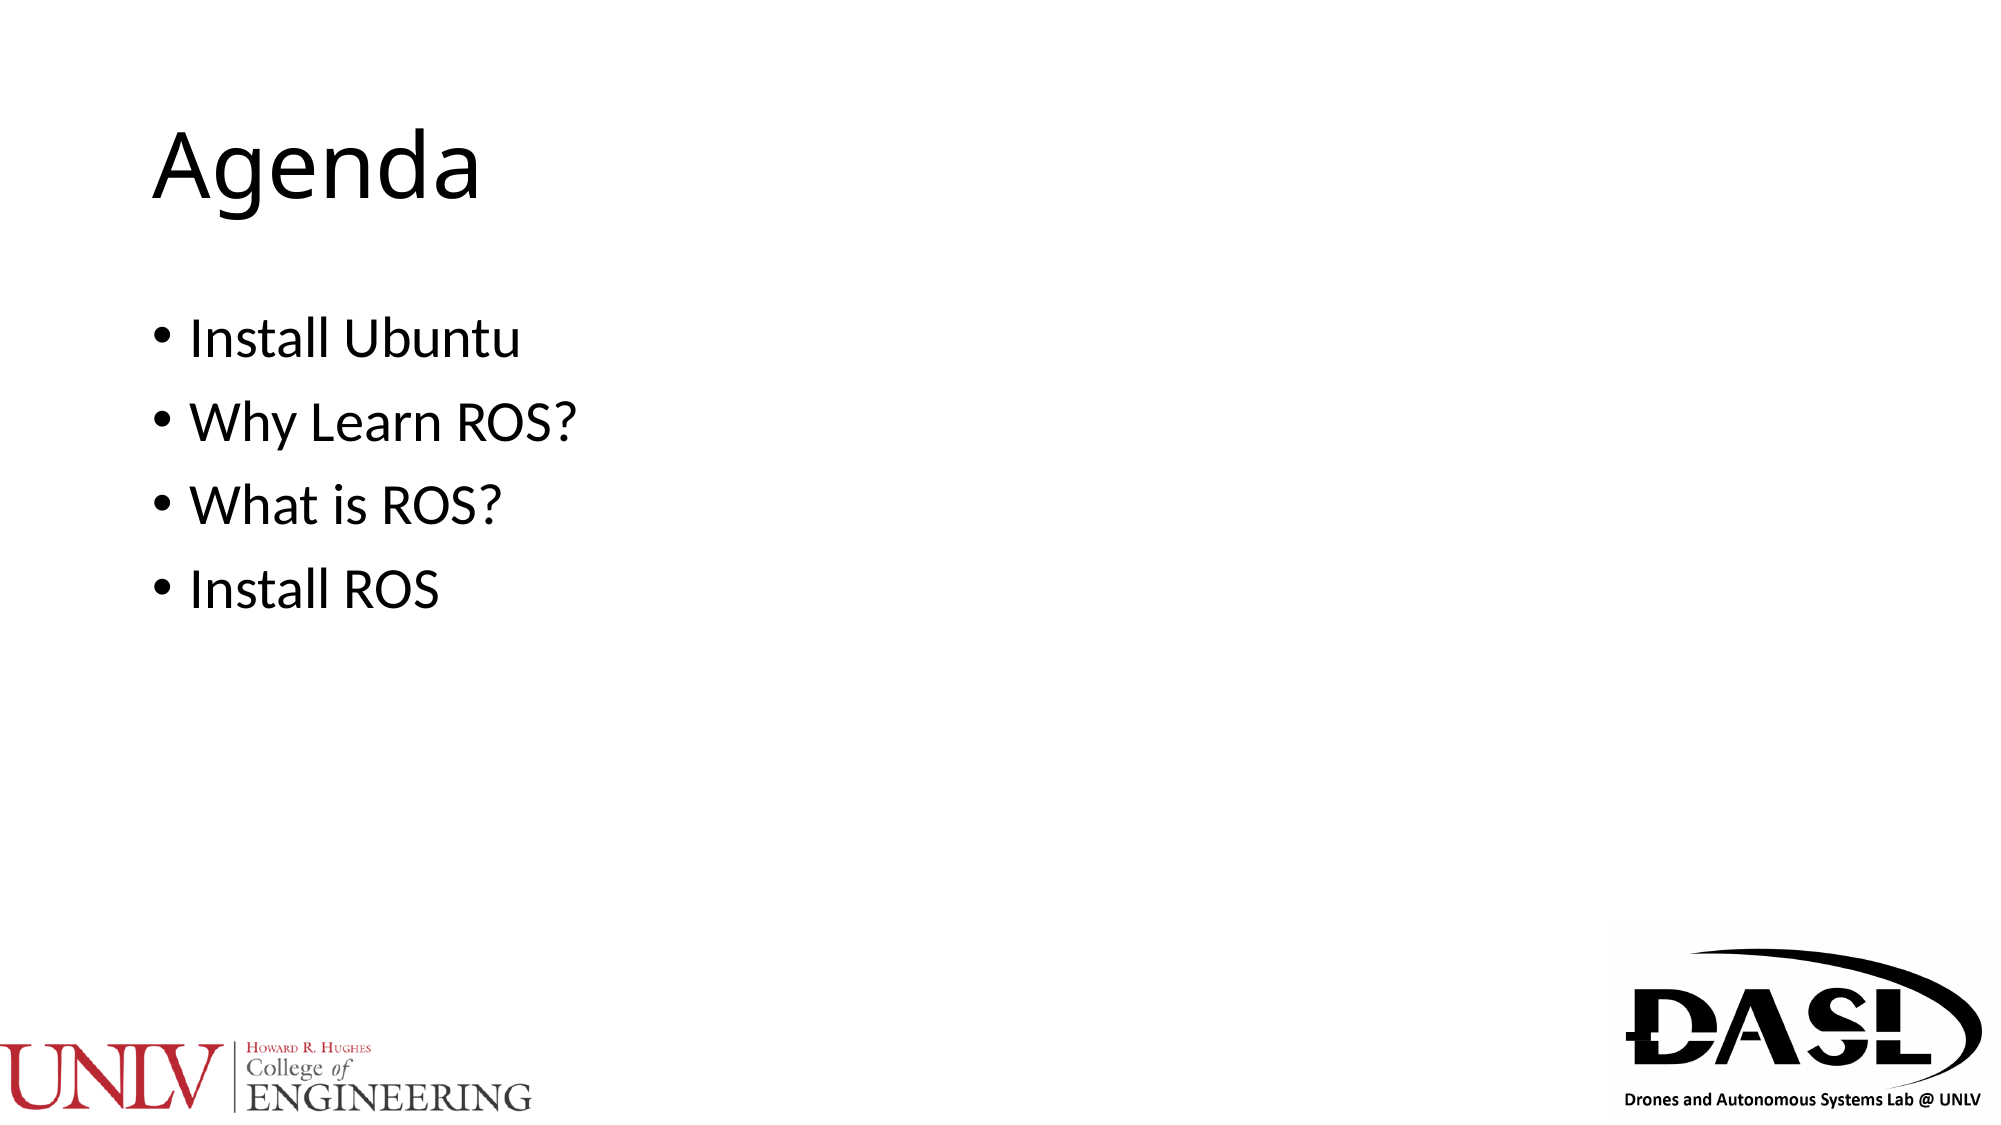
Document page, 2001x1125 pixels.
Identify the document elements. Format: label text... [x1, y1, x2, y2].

list Install Ubuntu Why Learn ROS? What is ROS? Install ROS [137, 299, 1863, 1014]
picture [0, 1035, 547, 1125]
title Agenda [137, 59, 1863, 278]
picture [1608, 926, 2000, 1125]
